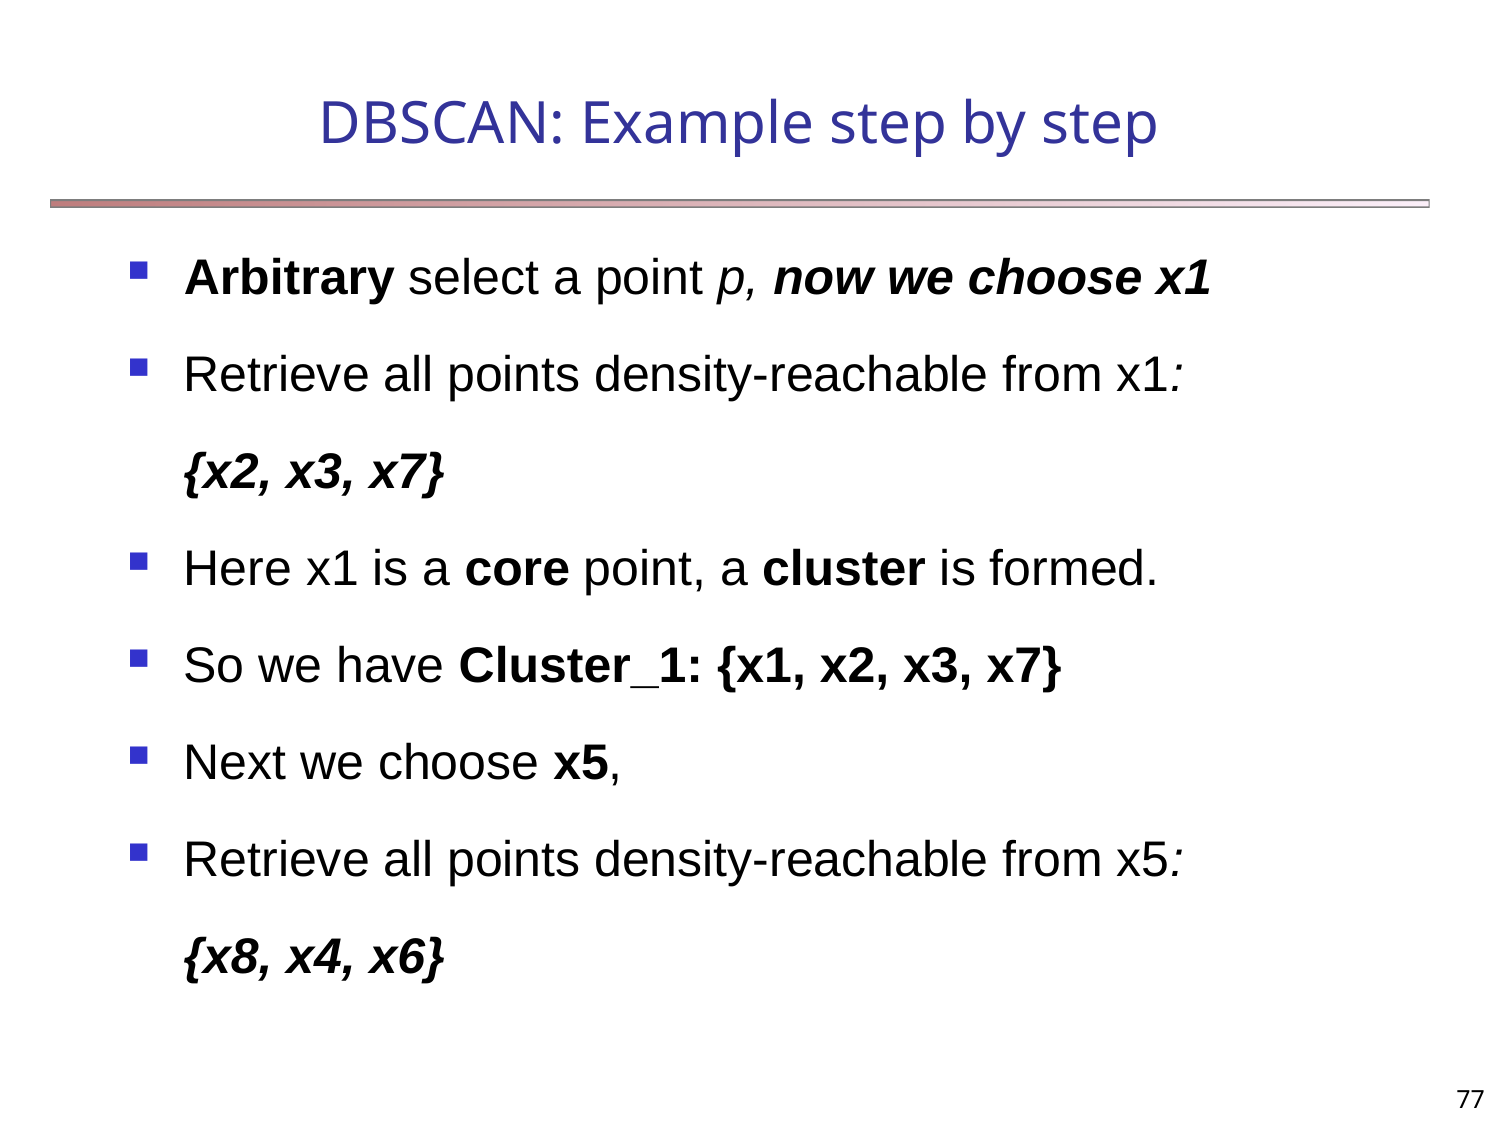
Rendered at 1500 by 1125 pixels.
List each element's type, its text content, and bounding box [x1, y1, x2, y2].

title DBSCAN: Example step by step [99, 62, 1379, 163]
list Arbitrary select a point p, now we choose x1 Retrieve all points density-reachable from x1: {x2, x3, x7} Here x1 is a core point, a cluster is formed. So we have Cluster_1: {x1, x2, x3, x7} Next we choose x5, Retrieve all points density-reachable from x5: {x8, x4, x6} [112, 224, 1438, 1063]
slide_number 77 [1187, 1062, 1500, 1125]
